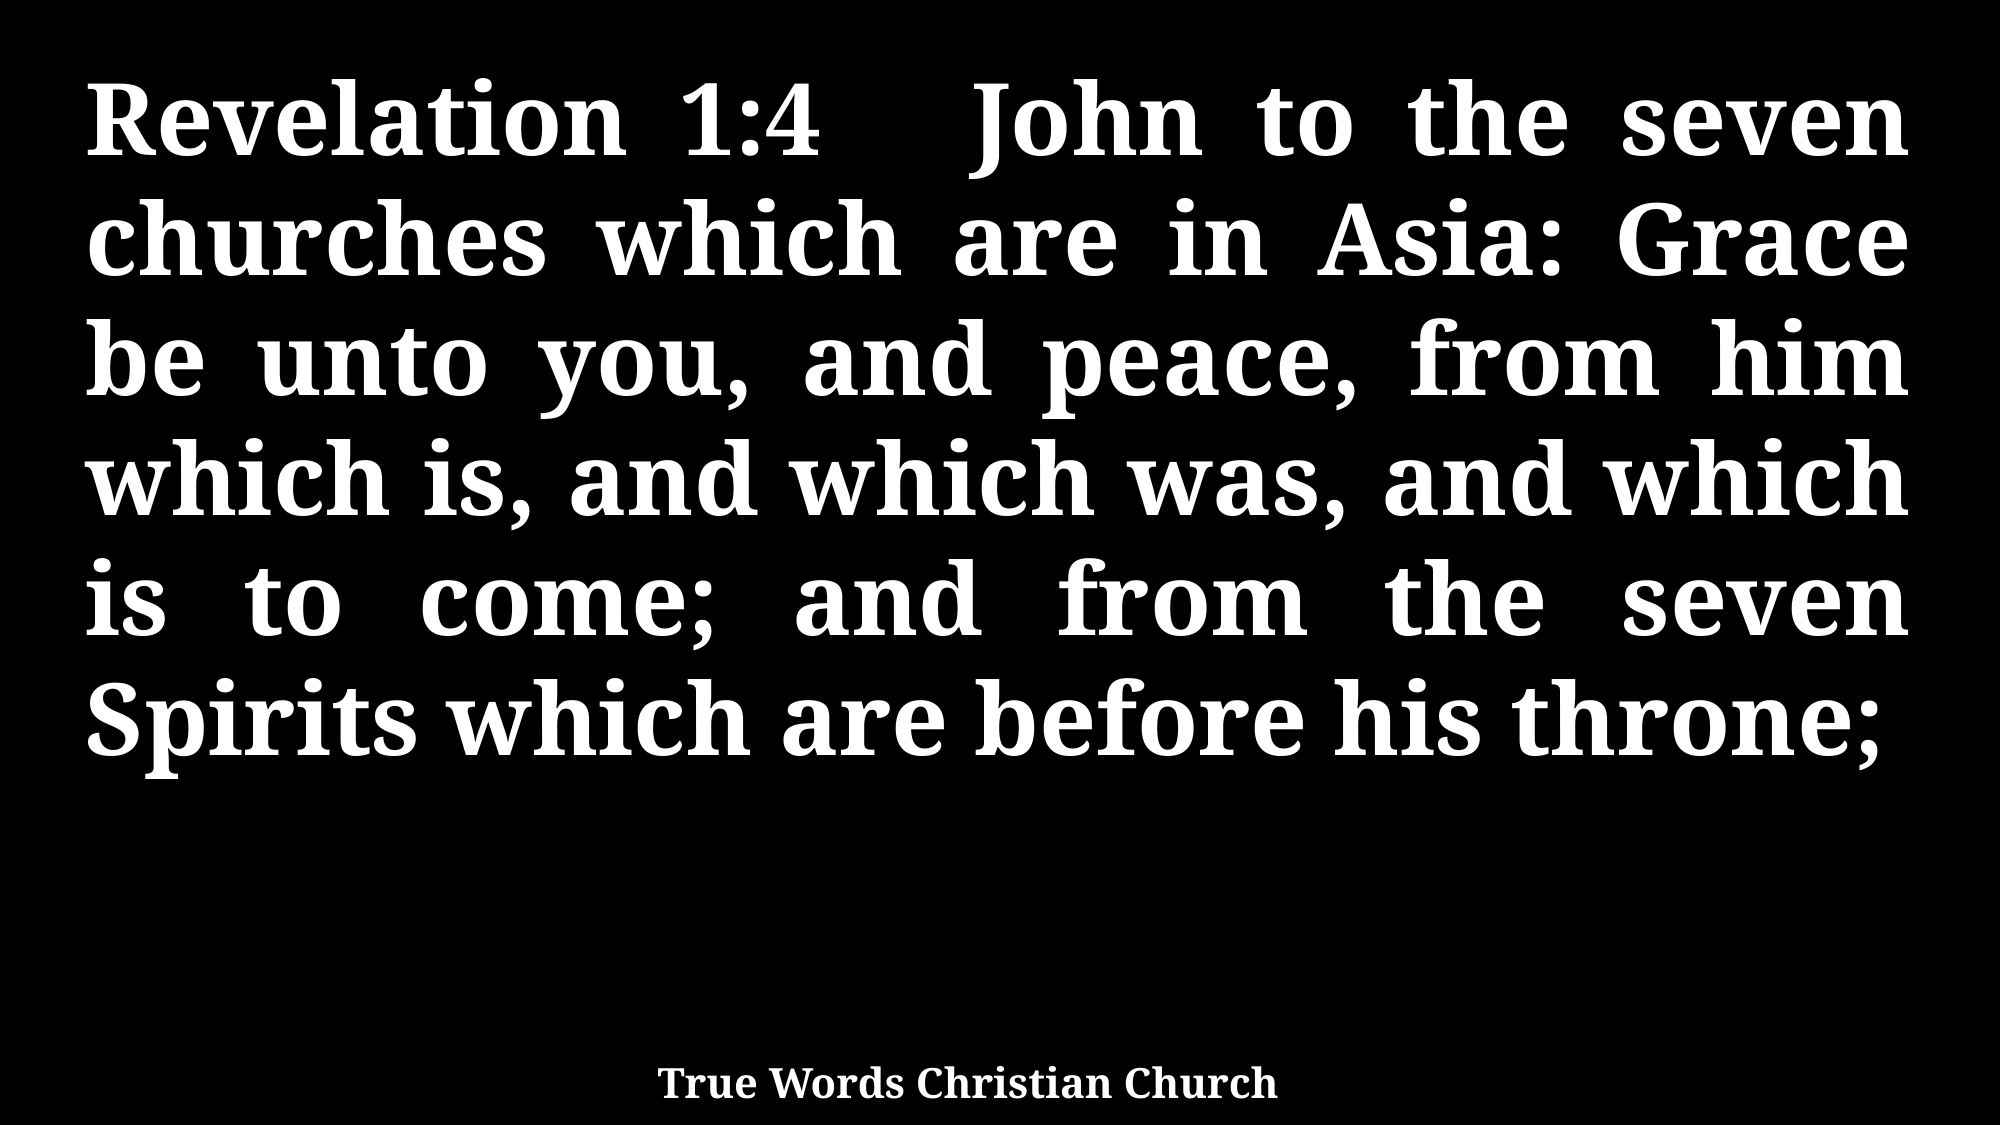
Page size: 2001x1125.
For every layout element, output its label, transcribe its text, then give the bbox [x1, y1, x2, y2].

text_box True Words Christian Church [642, 1049, 1294, 1114]
text_box Revelation 1:4 John to the seven churches which are in Asia: Grace be unto you, and peace, from him which is, and which was, and which is to come; and from the seven Spirits which are before his throne; [71, 48, 1928, 783]
